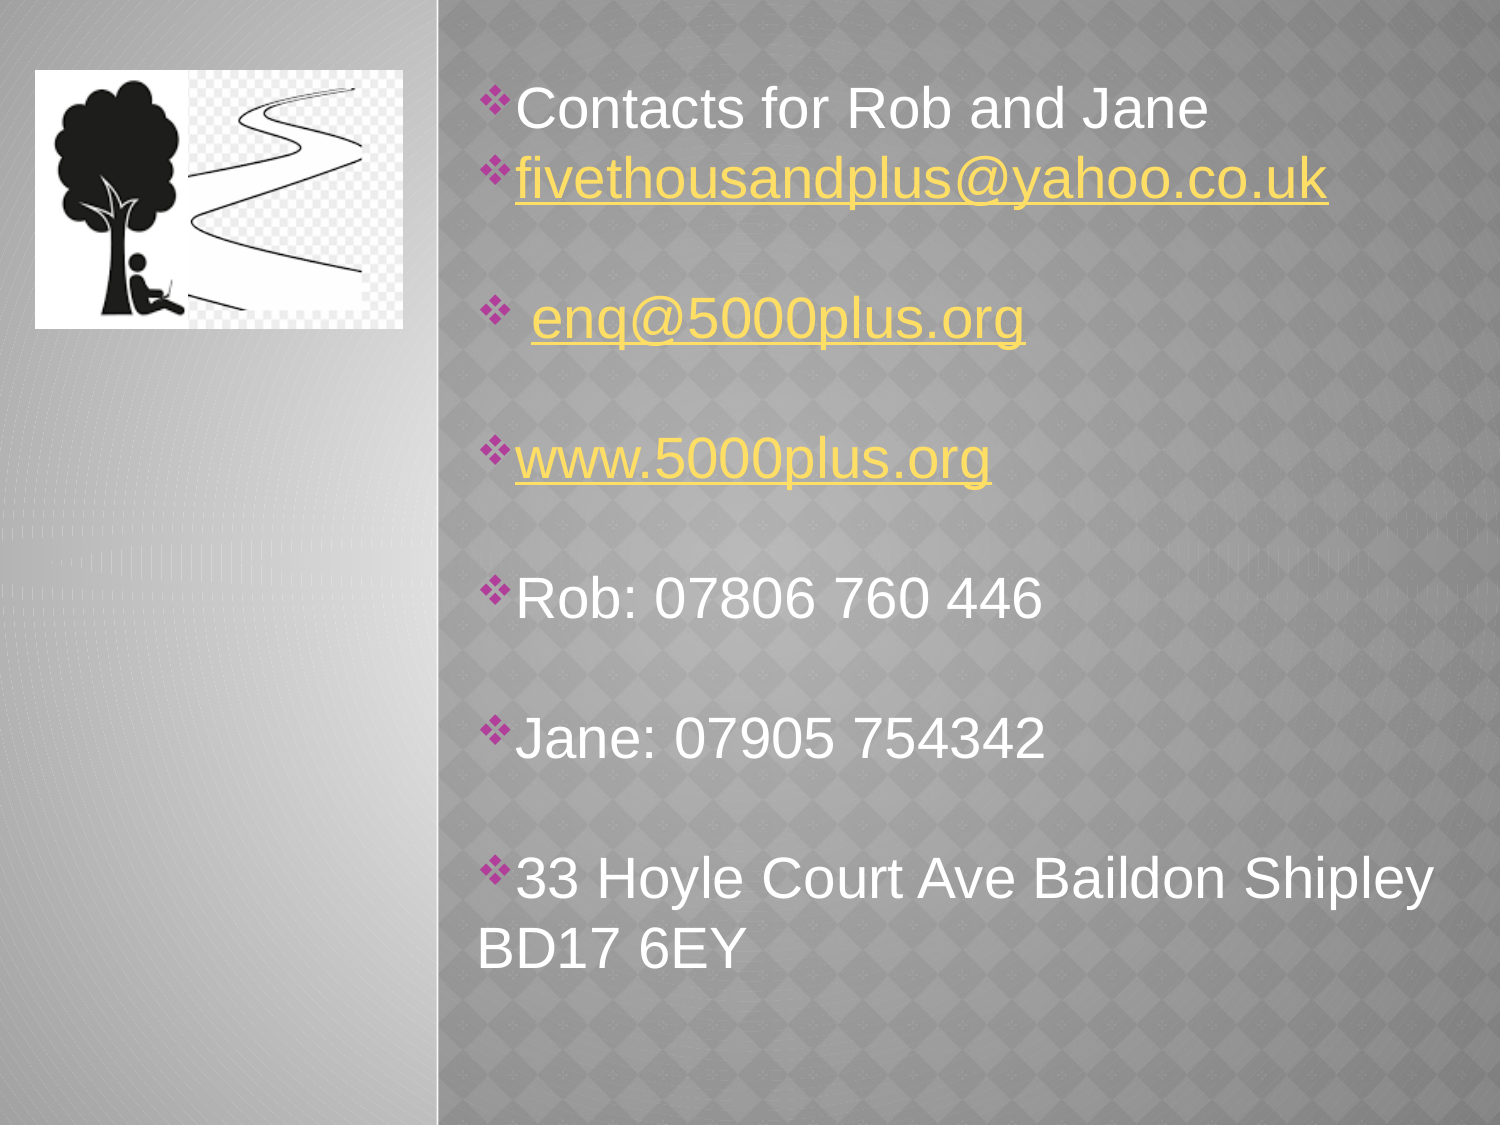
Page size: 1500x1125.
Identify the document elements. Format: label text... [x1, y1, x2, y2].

picture [34, 69, 403, 329]
subtitle Contacts for Rob and Jane fivethousandplus@yahoo.co.uk enq@5000plus.org www.5000plus.org Rob: 07806 760 446 Jane: 07905 754342 33 Hoyle Court Ave Baildon Shipley BD17 6EY [468, 70, 1454, 1079]
